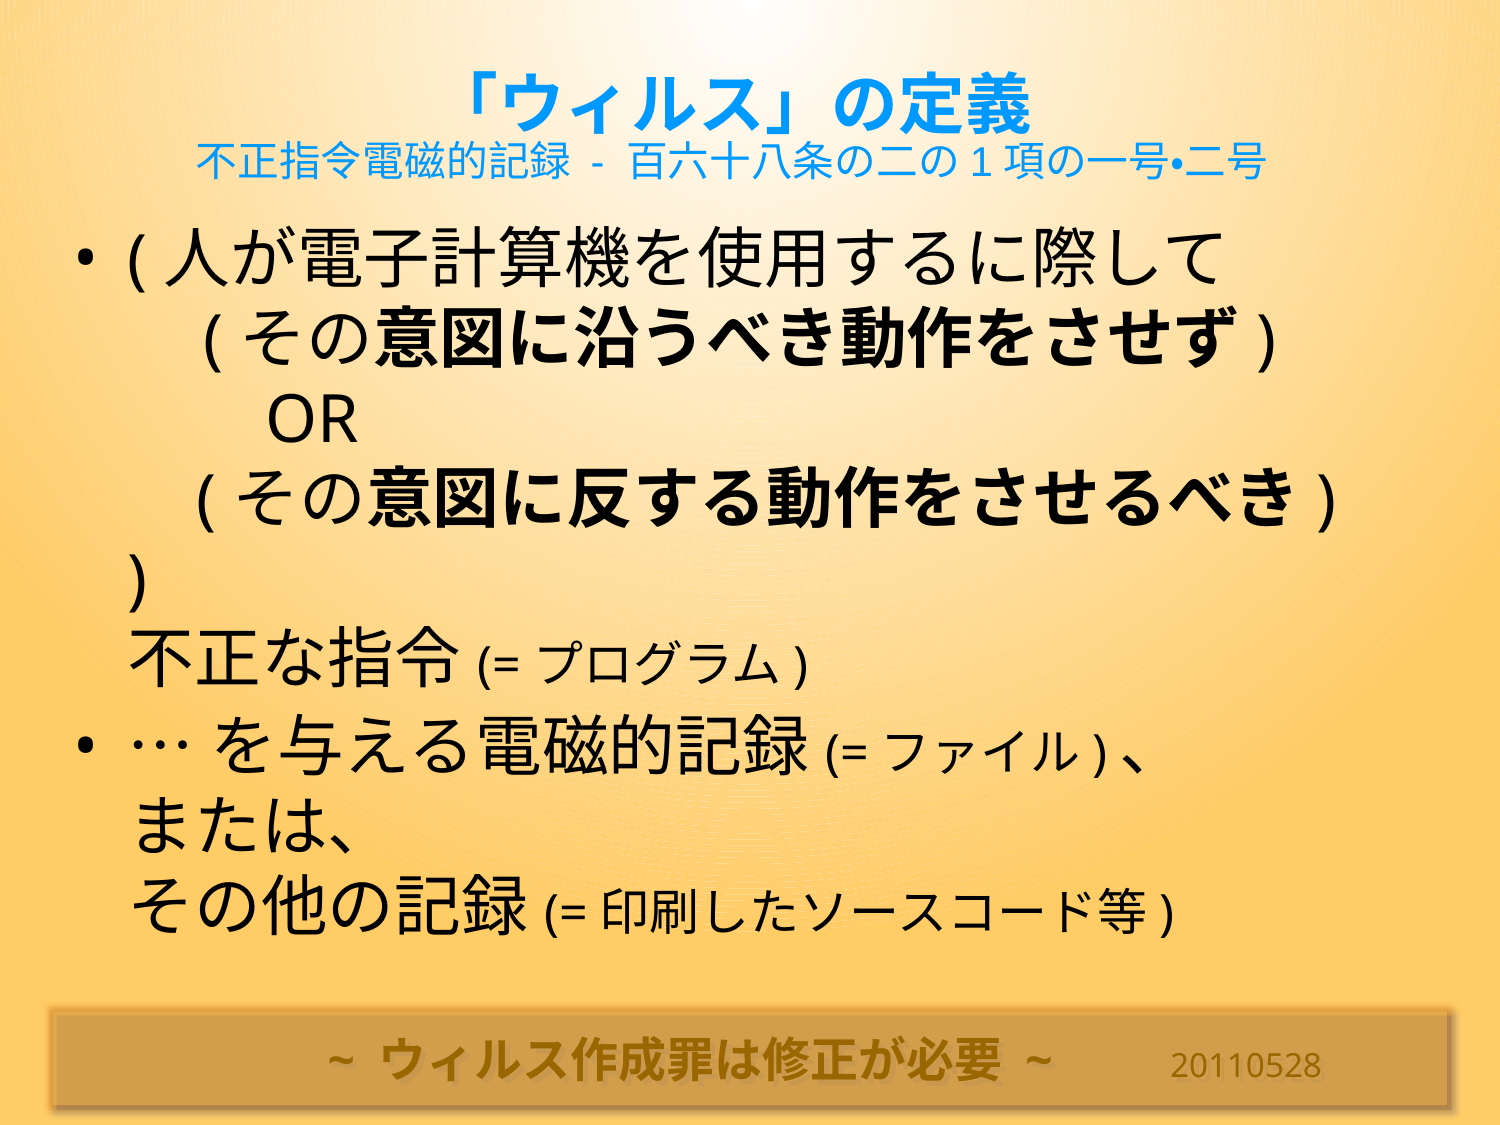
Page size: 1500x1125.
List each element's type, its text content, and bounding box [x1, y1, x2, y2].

title 「ウィルス」の定義 不正指令電磁的記録 - 百六十八条の二の1項の一号・二号 [53, 42, 1411, 217]
list (人が電子計算機を使用するに際して (その意図に沿うべき動作をさせず) OR (その意図に反する動作をさせるべき) ) 不正な指令(=プログラム) …を与える電磁的記録(=ファイル)、 または、 その他の記録(=印刷したソースコード等) [58, 208, 1417, 984]
